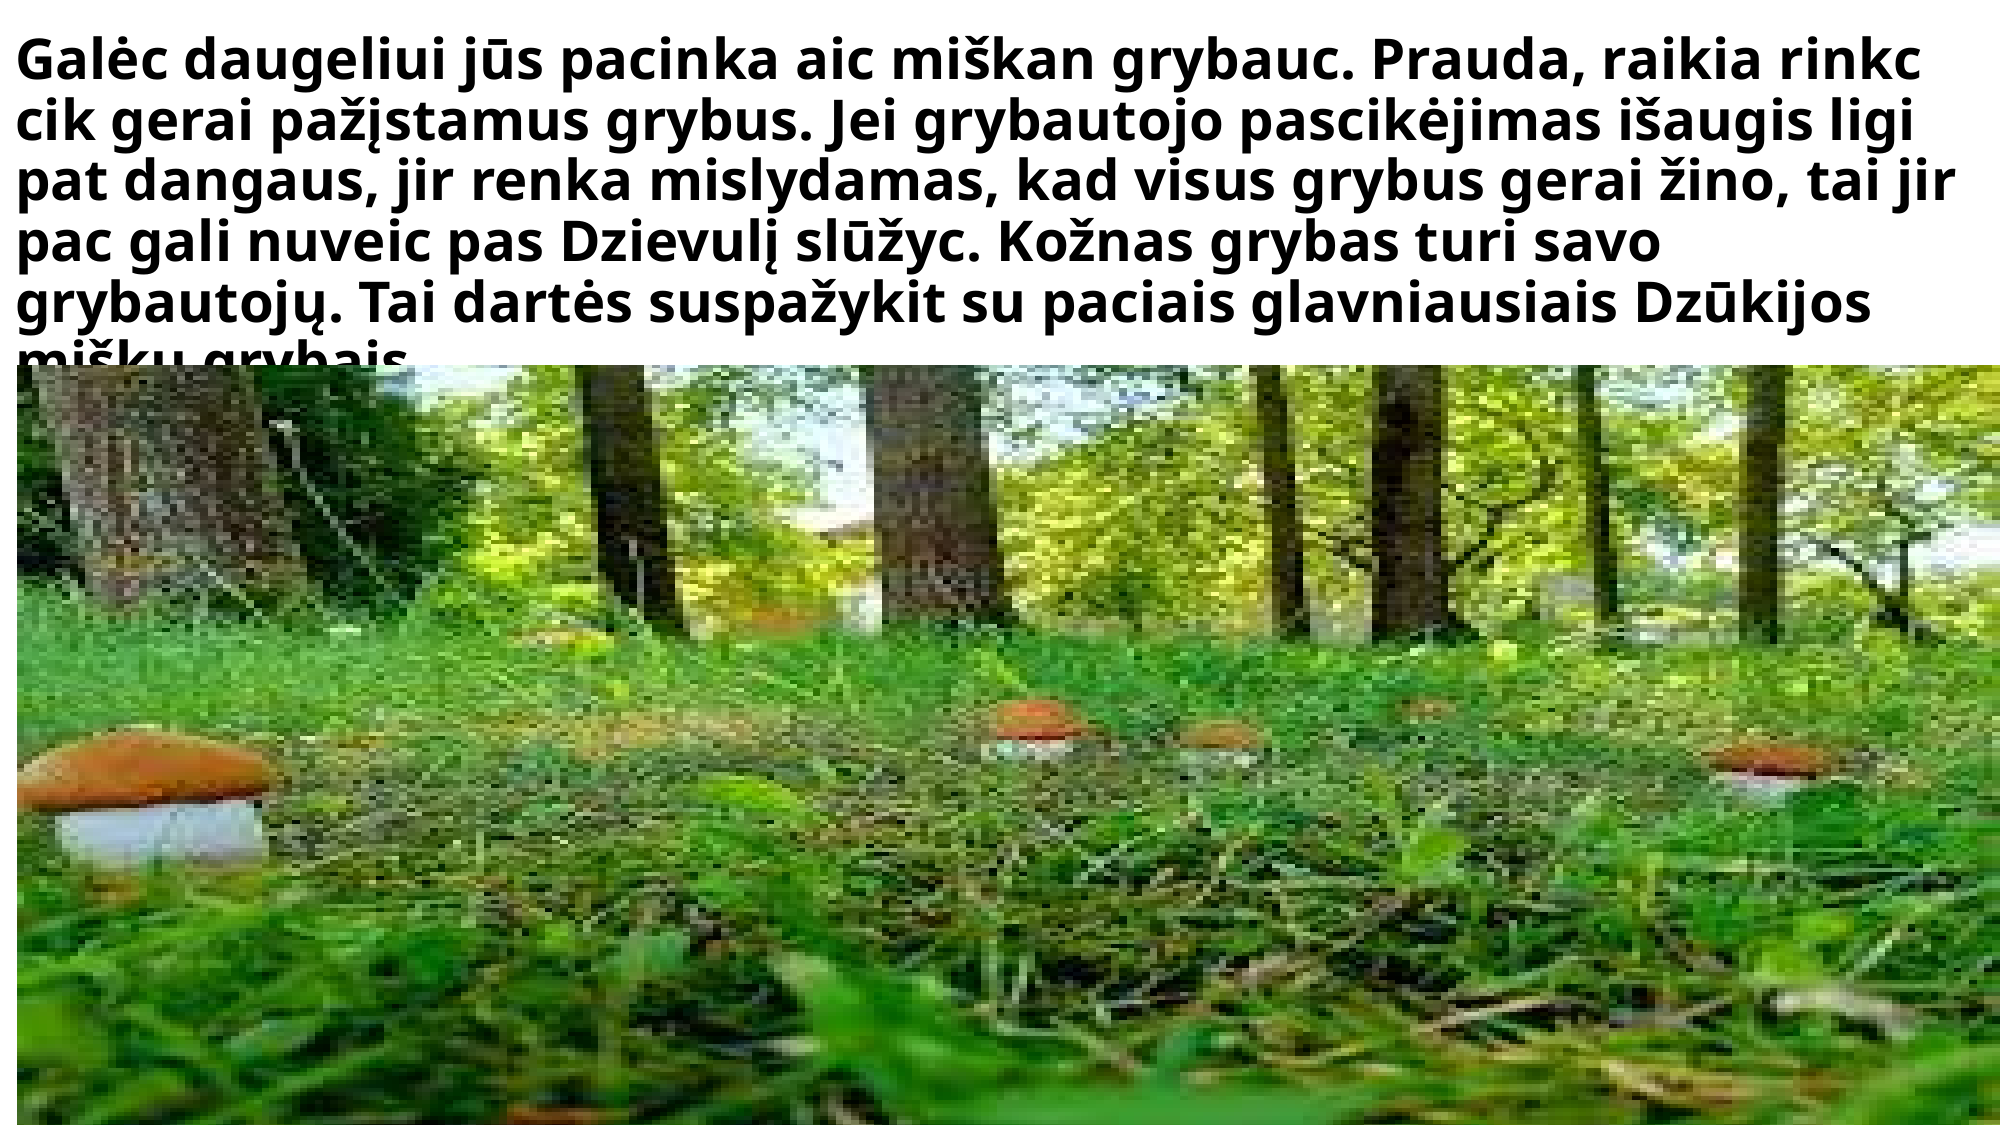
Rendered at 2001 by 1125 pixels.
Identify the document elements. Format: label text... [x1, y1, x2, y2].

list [17, 365, 2000, 1125]
title Galėc daugeliui jūs pacinka aic miškan grybauc. Prauda, raikia rinkc cik gerai pažįstamus grybus. Jei grybautojo pascikėjimas išaugis ligi pat dangaus, jir renka mislydamas, kad visus grybus gerai žino, tai jir pac gali nuveic pas Dzievulį slūžyc. Kožnas grybas turi savo grybautojų. Tai dartės suspažykit su paciais glavniausiais Dzūkijos miškų grybais. [0, 59, 2000, 366]
